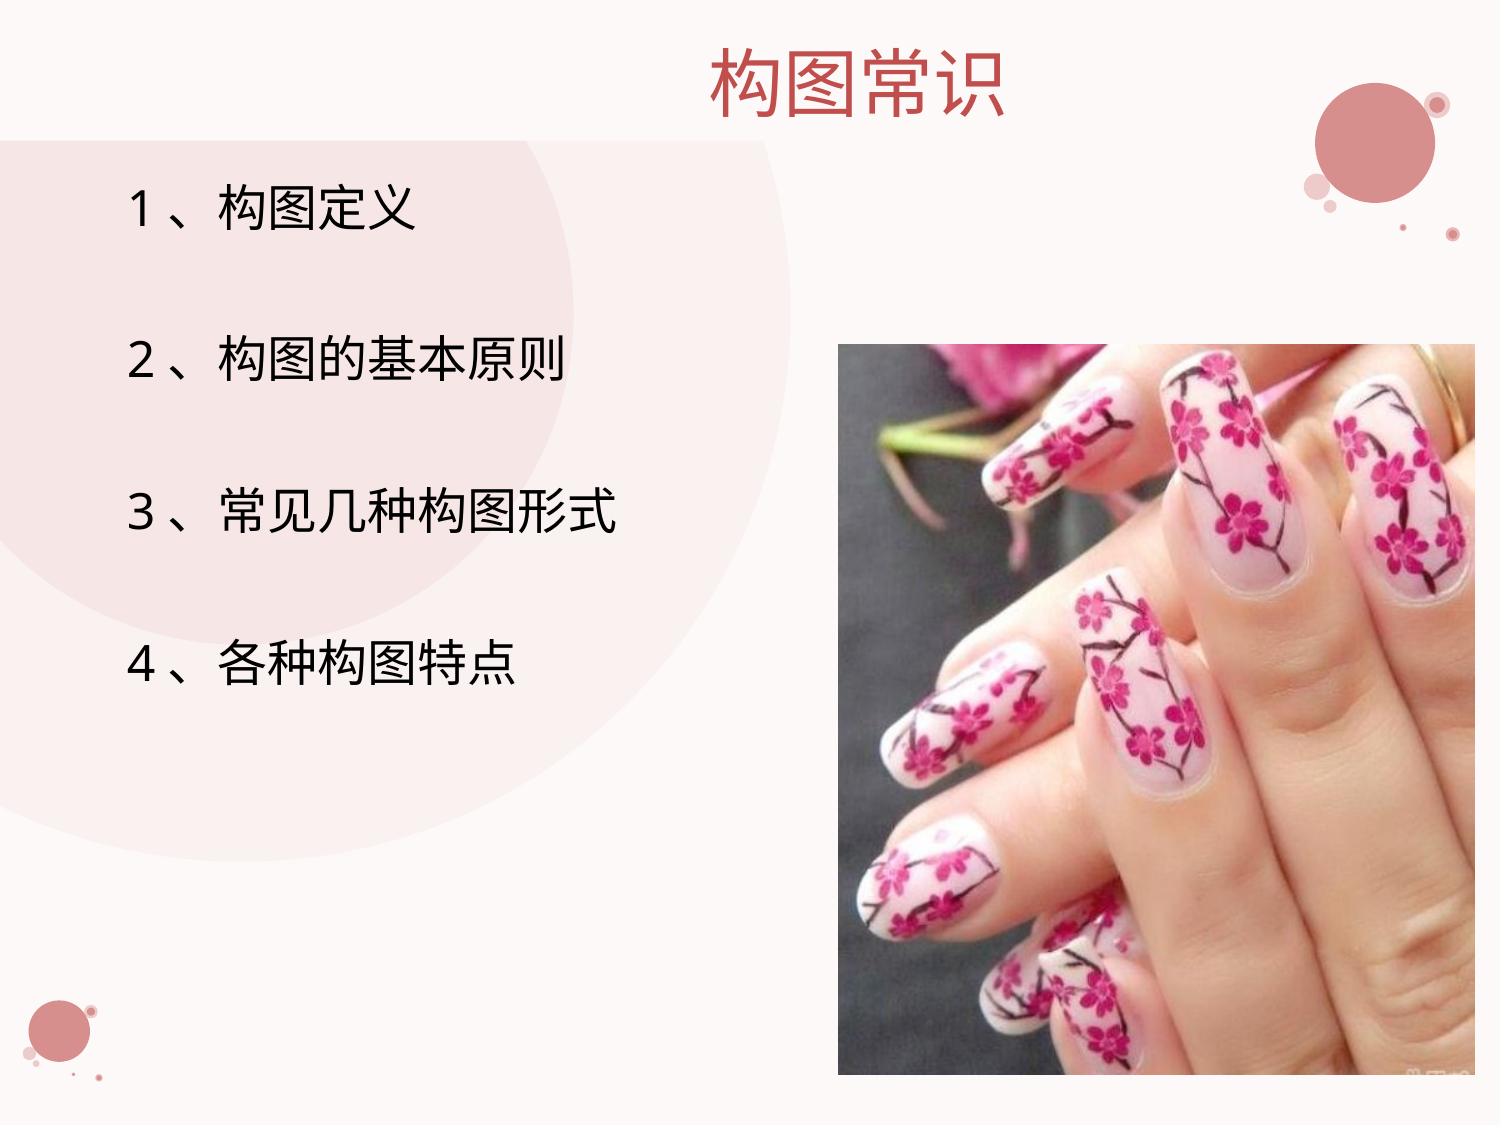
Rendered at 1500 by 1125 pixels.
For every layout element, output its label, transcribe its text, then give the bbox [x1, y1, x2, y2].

list 1、构图定义 2、构图的基本原则 3、常见几种构图形式 4、各种构图特点 [111, 162, 728, 908]
picture [838, 344, 1475, 1075]
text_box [1303, 82, 1460, 242]
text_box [22, 1000, 103, 1082]
title 构图常识 [440, 24, 1277, 150]
